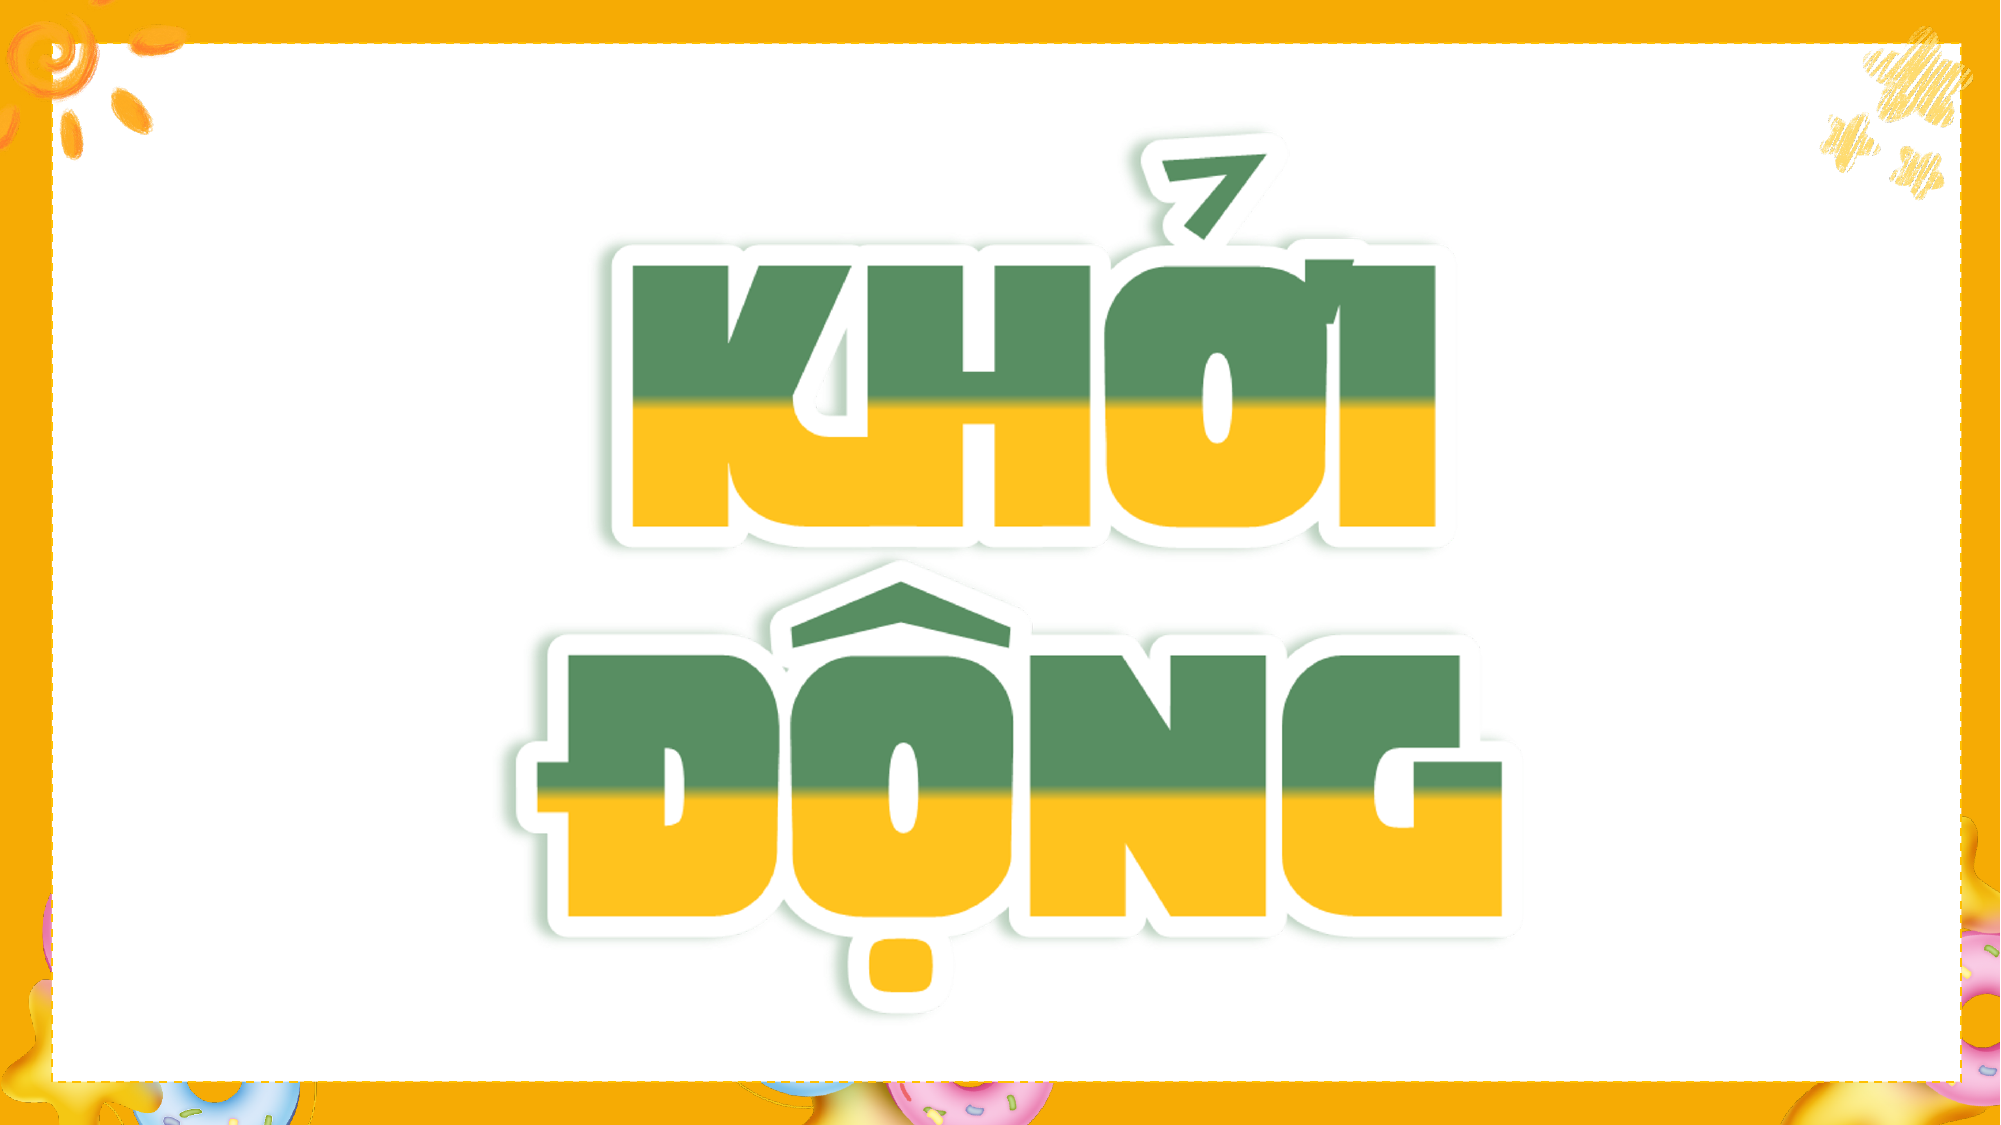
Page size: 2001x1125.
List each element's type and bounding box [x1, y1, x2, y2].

picture [0, 834, 381, 1125]
picture [1778, 0, 2001, 234]
picture [0, 0, 212, 203]
picture [1698, 795, 2001, 1125]
picture [648, 1082, 1085, 1125]
picture [487, 116, 1571, 1030]
